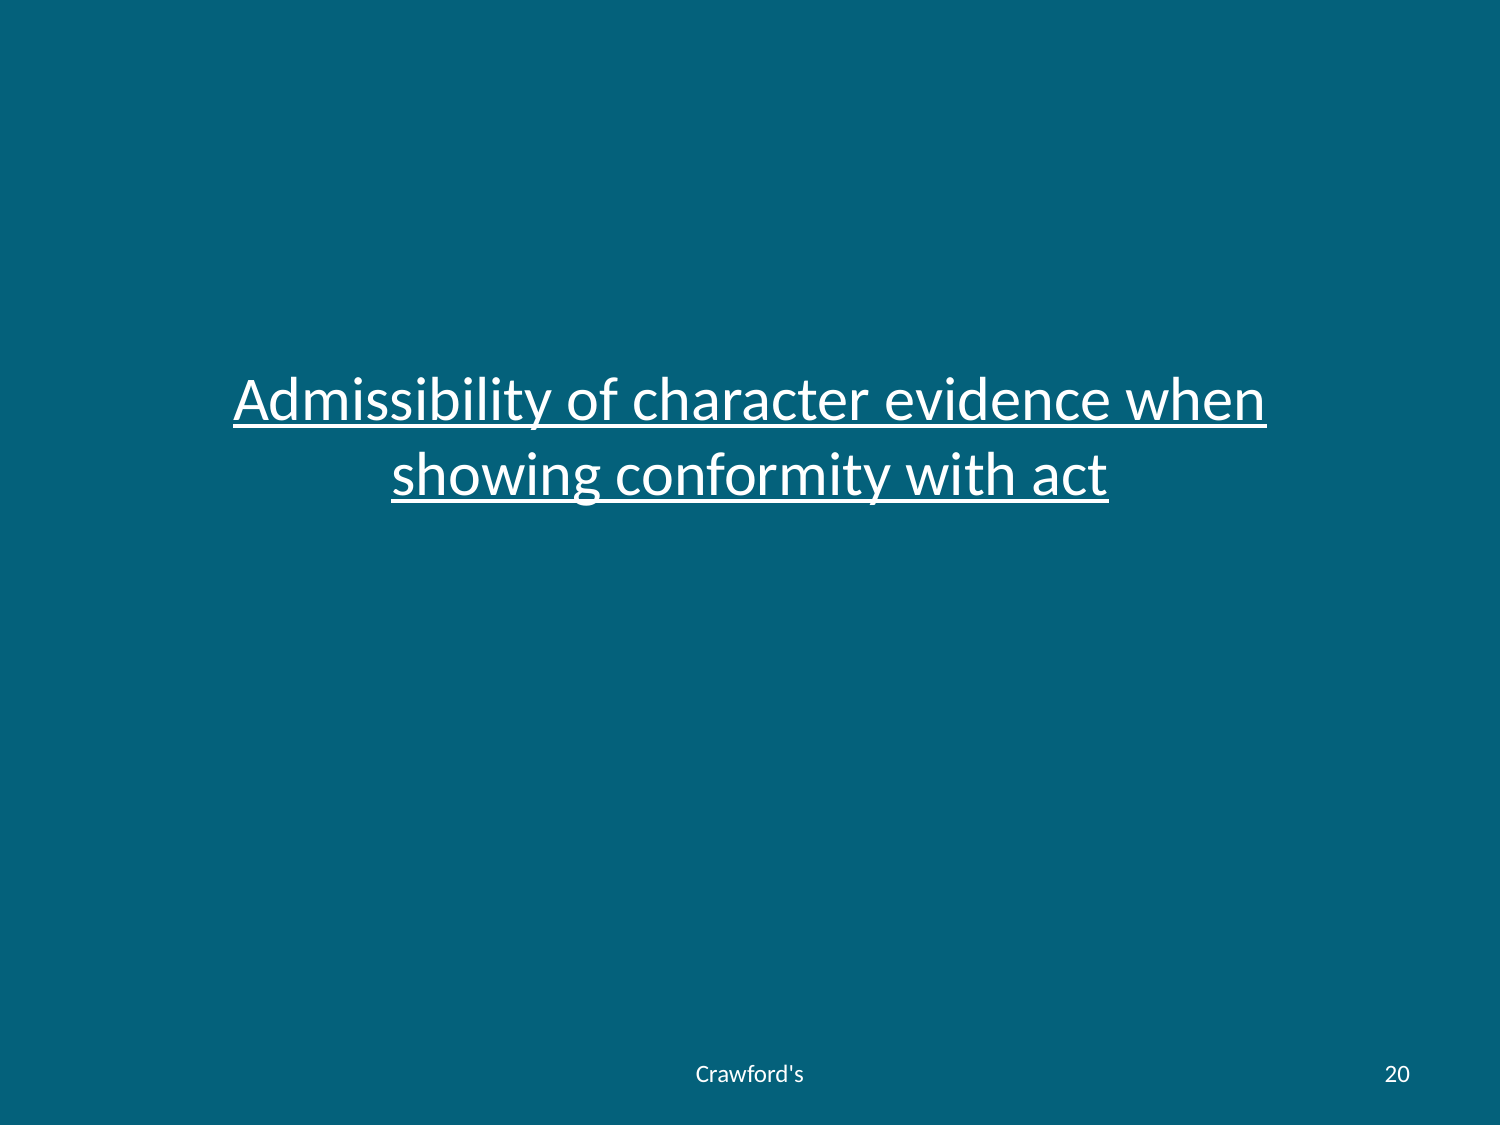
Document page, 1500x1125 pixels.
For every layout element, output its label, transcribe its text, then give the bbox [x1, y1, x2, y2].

title Admissibility of character evidence when showing conformity with act [112, 349, 1388, 591]
slide_number 20 [1074, 1042, 1425, 1103]
footer Crawford's [512, 1042, 988, 1103]
